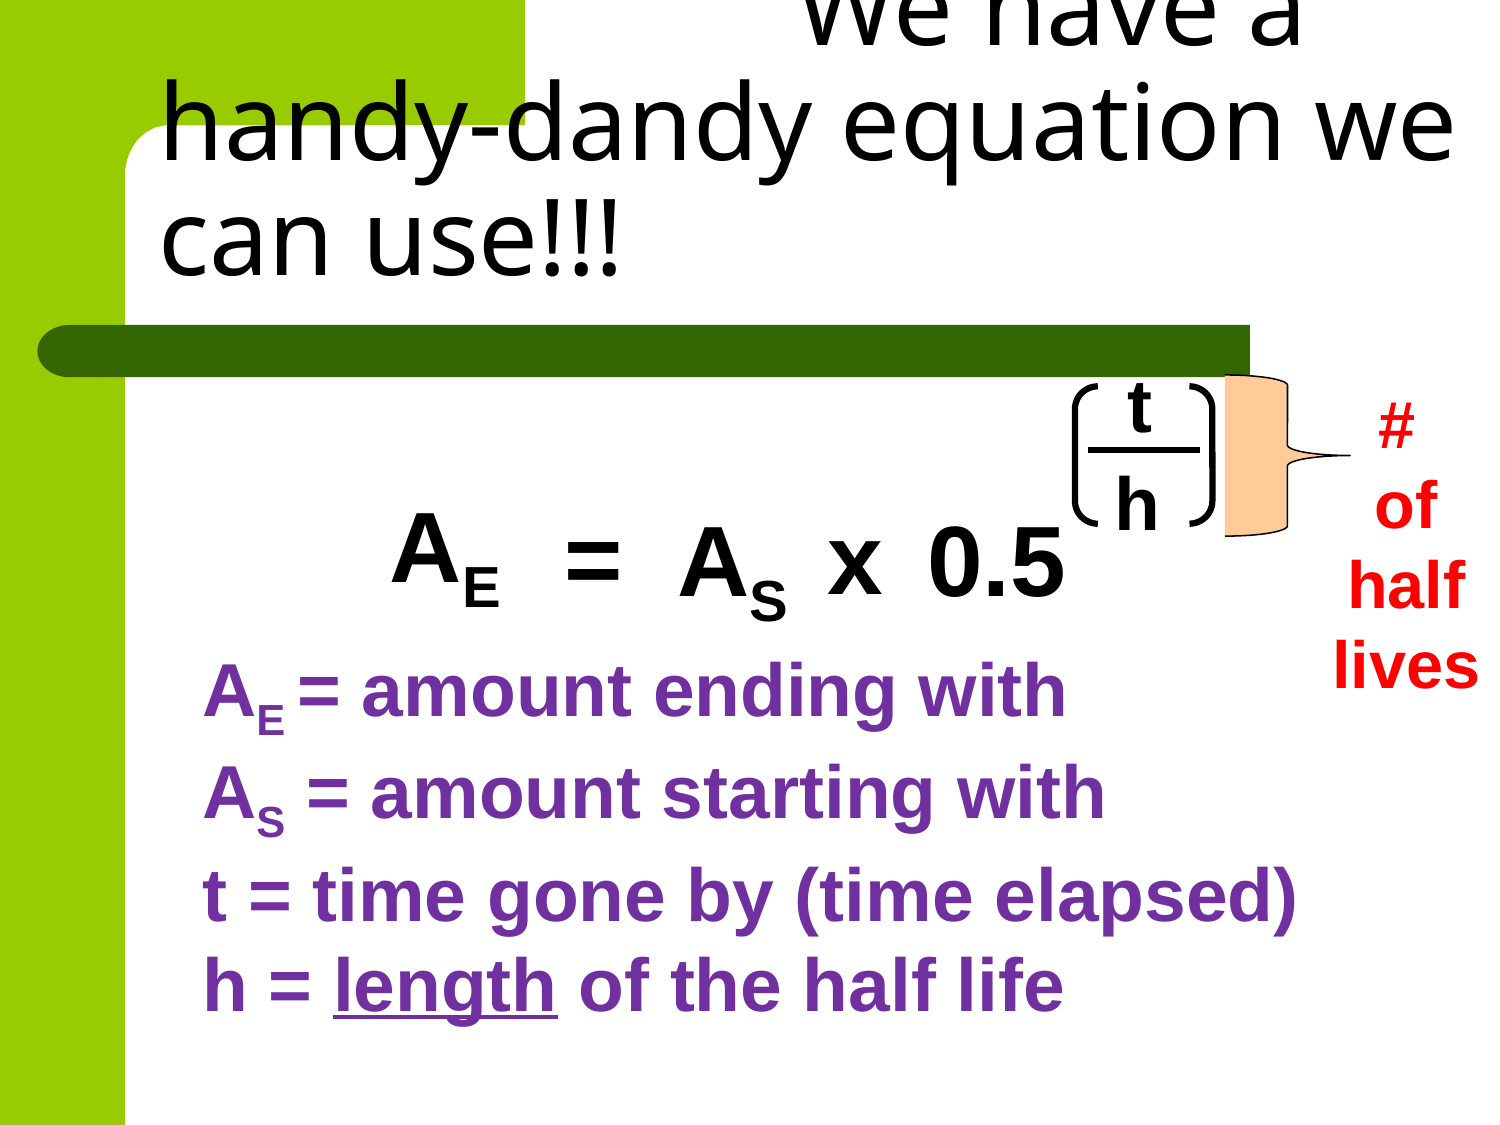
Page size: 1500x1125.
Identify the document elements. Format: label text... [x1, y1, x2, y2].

text_box x [812, 487, 988, 623]
text_box 0.5 [912, 488, 1088, 624]
text_box AE = amount ending with AS = amount starting with t = time gone by (time elapsed) h = length of the half life [187, 633, 1375, 1046]
text_box [1074, 386, 1213, 524]
text_box AS [662, 488, 838, 633]
text_box [1224, 374, 1312, 537]
title We have a handy-dandy equation we can use!!! [143, 10, 1482, 306]
text_box AE [375, 474, 550, 627]
text_box t [1112, 349, 1288, 447]
text_box h [1100, 447, 1275, 553]
text_box = [549, 487, 650, 623]
text_box # of half lives [1312, 374, 1500, 710]
